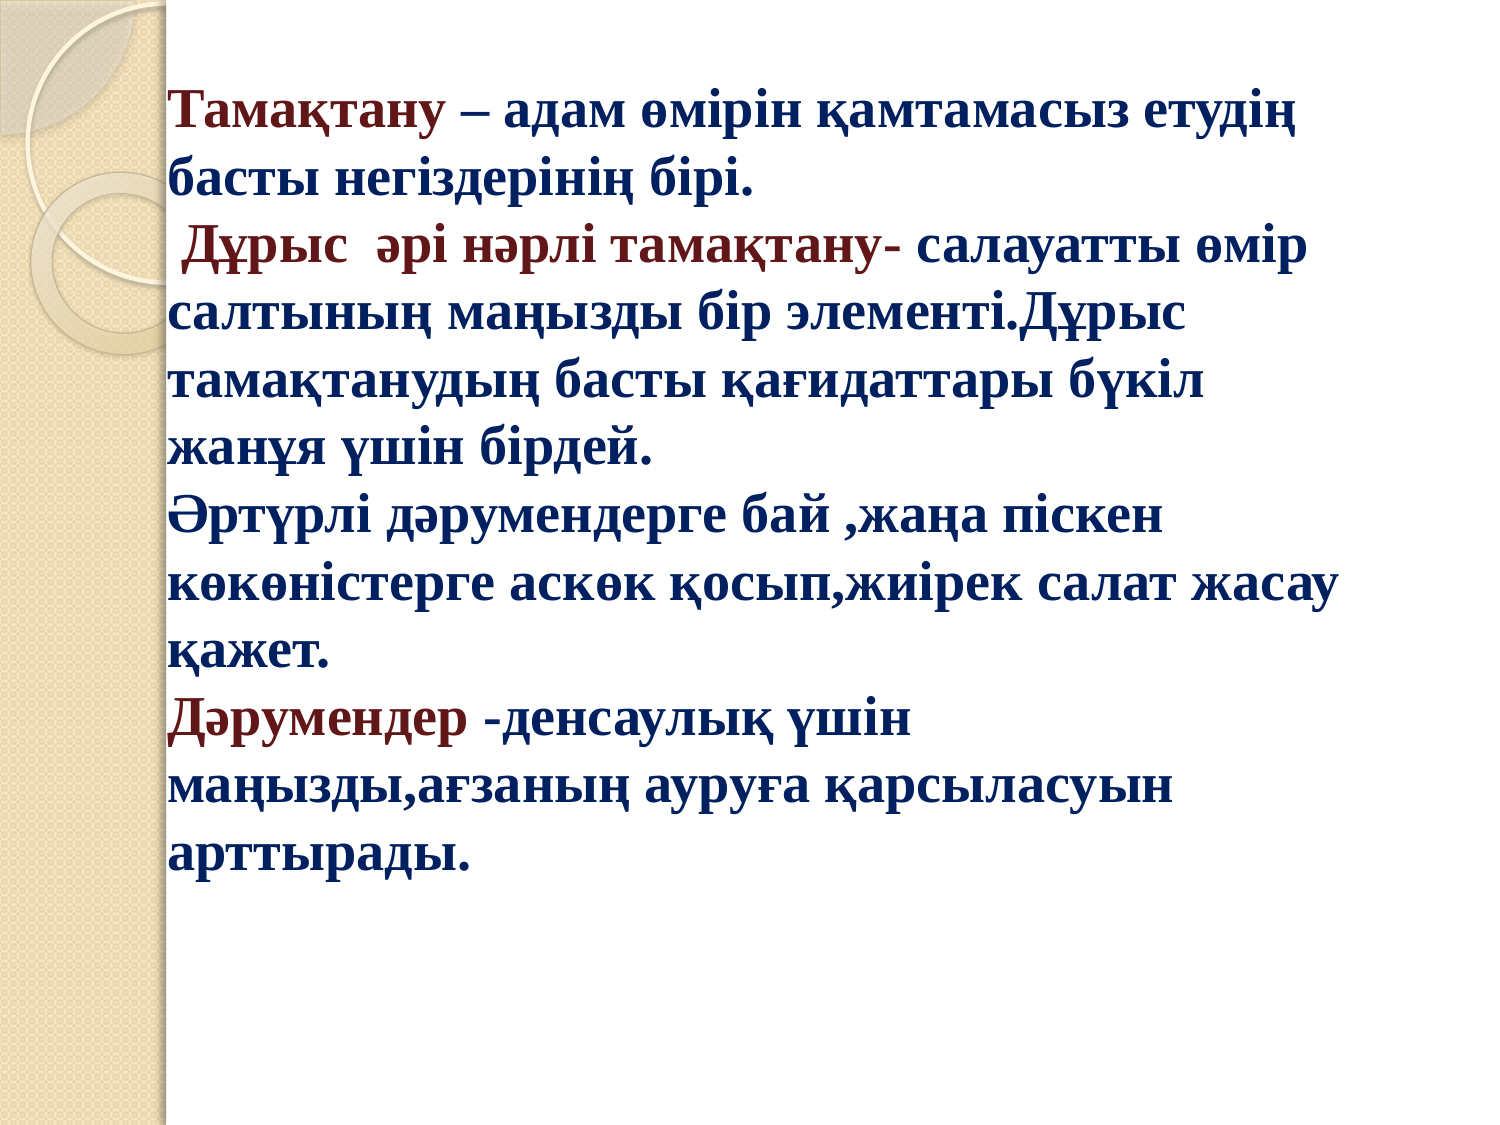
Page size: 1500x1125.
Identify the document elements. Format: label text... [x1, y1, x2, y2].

title Тамақтану – адам өмірін қамтамасыз етудің басты негіздерінің бірі. Дұрыс әрі нәрлі тамақтану- салауатты өмір салтының маңызды бір элементі.Дұрыс тамақтанудың басты қағидаттары бүкіл жанұя үшін бірдей. Әртүрлі дәрумендерге бай ,жаңа піскен көкөністерге аскөк қосып,жиірек салат жасау қажет. Дәрумендер -денсаулық үшін маңызды,ағзаның ауруға қарсыласуын арттырады. [152, 175, 1378, 507]
